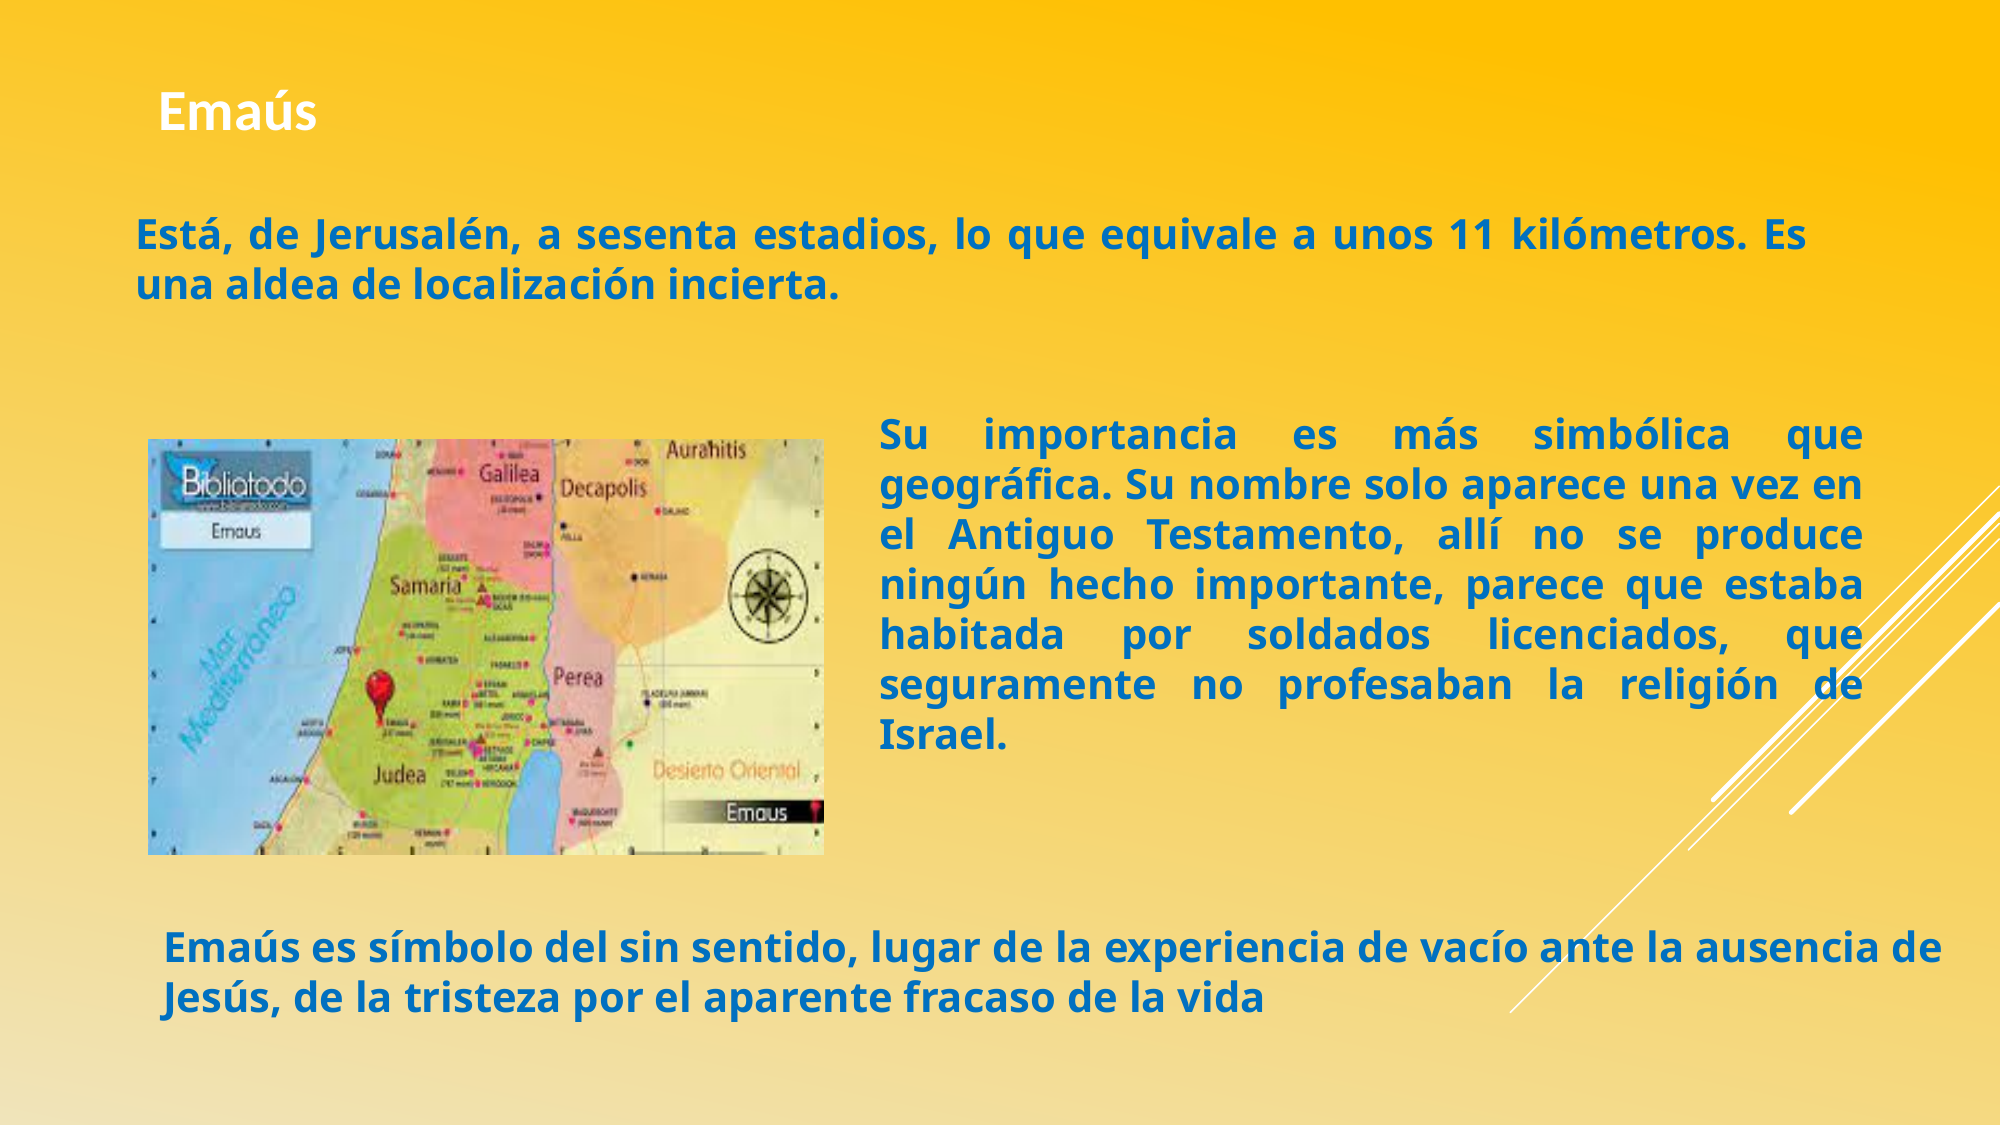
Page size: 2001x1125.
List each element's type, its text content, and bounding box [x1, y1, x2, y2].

text_box Su importancia es más simbólica que geográfica. Su nombre solo aparece una vez en el Antiguo Testamento, allí no se produce ningún hecho importante, parece que estaba habitada por soldados licenciados, que seguramente no profesaban la religión de Israel. [864, 400, 1880, 766]
text_box Emaús es símbolo del sin sentido, lugar de la experiencia de vacío ante la ausencia de Jesús, de la tristeza por el aparente fracaso de la vida [148, 913, 1960, 1028]
text_box Emaús [68, 59, 1436, 150]
text_box Está, de Jerusalén, a sesenta estadios, lo que equivale a unos 11 kilómetros. Es una aldea de localización incierta. [120, 200, 1824, 316]
picture [148, 438, 824, 855]
